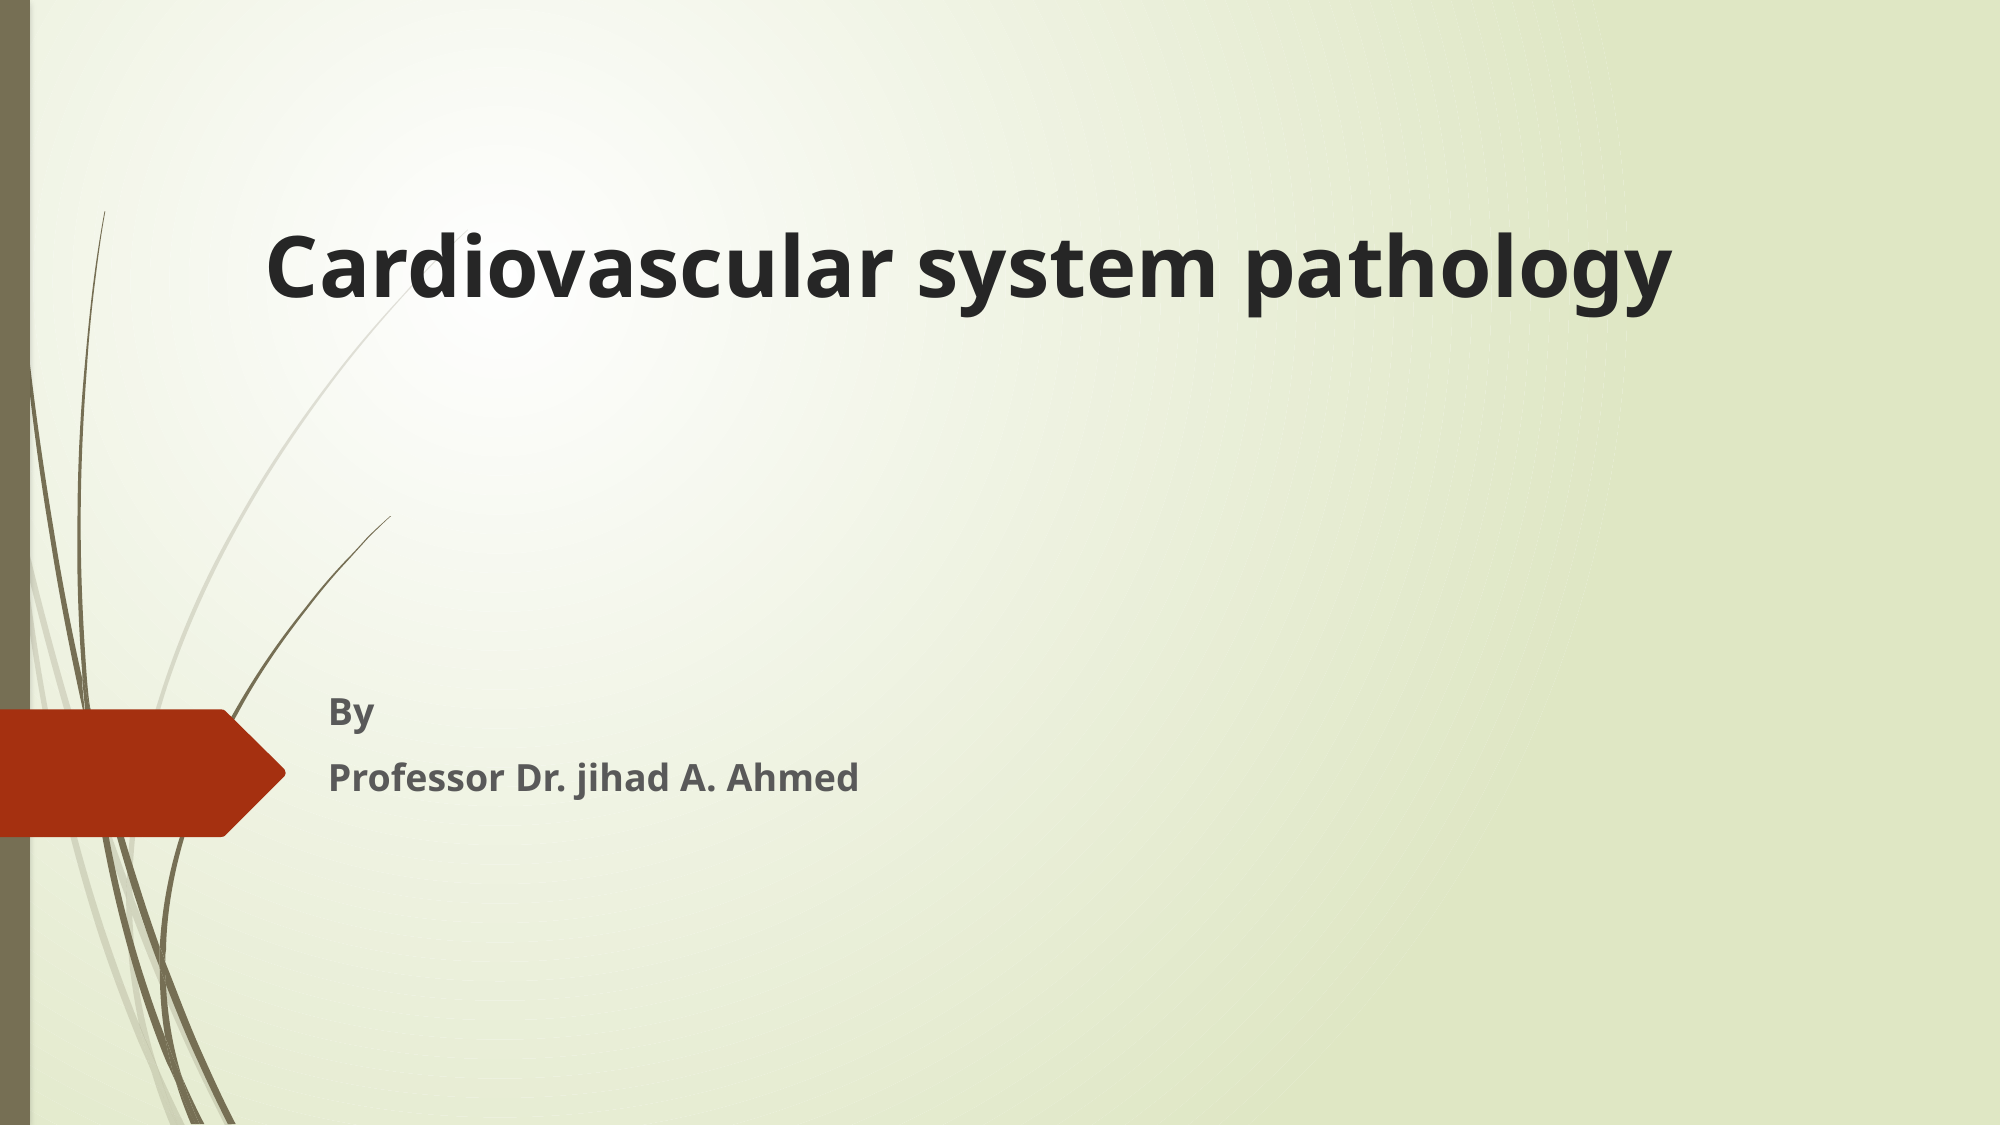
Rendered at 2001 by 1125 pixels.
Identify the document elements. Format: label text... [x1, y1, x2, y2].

subtitle By Professor Dr. jihad A. Ahmed [312, 680, 1776, 866]
title Cardiovascular system pathology [249, 184, 1750, 323]
